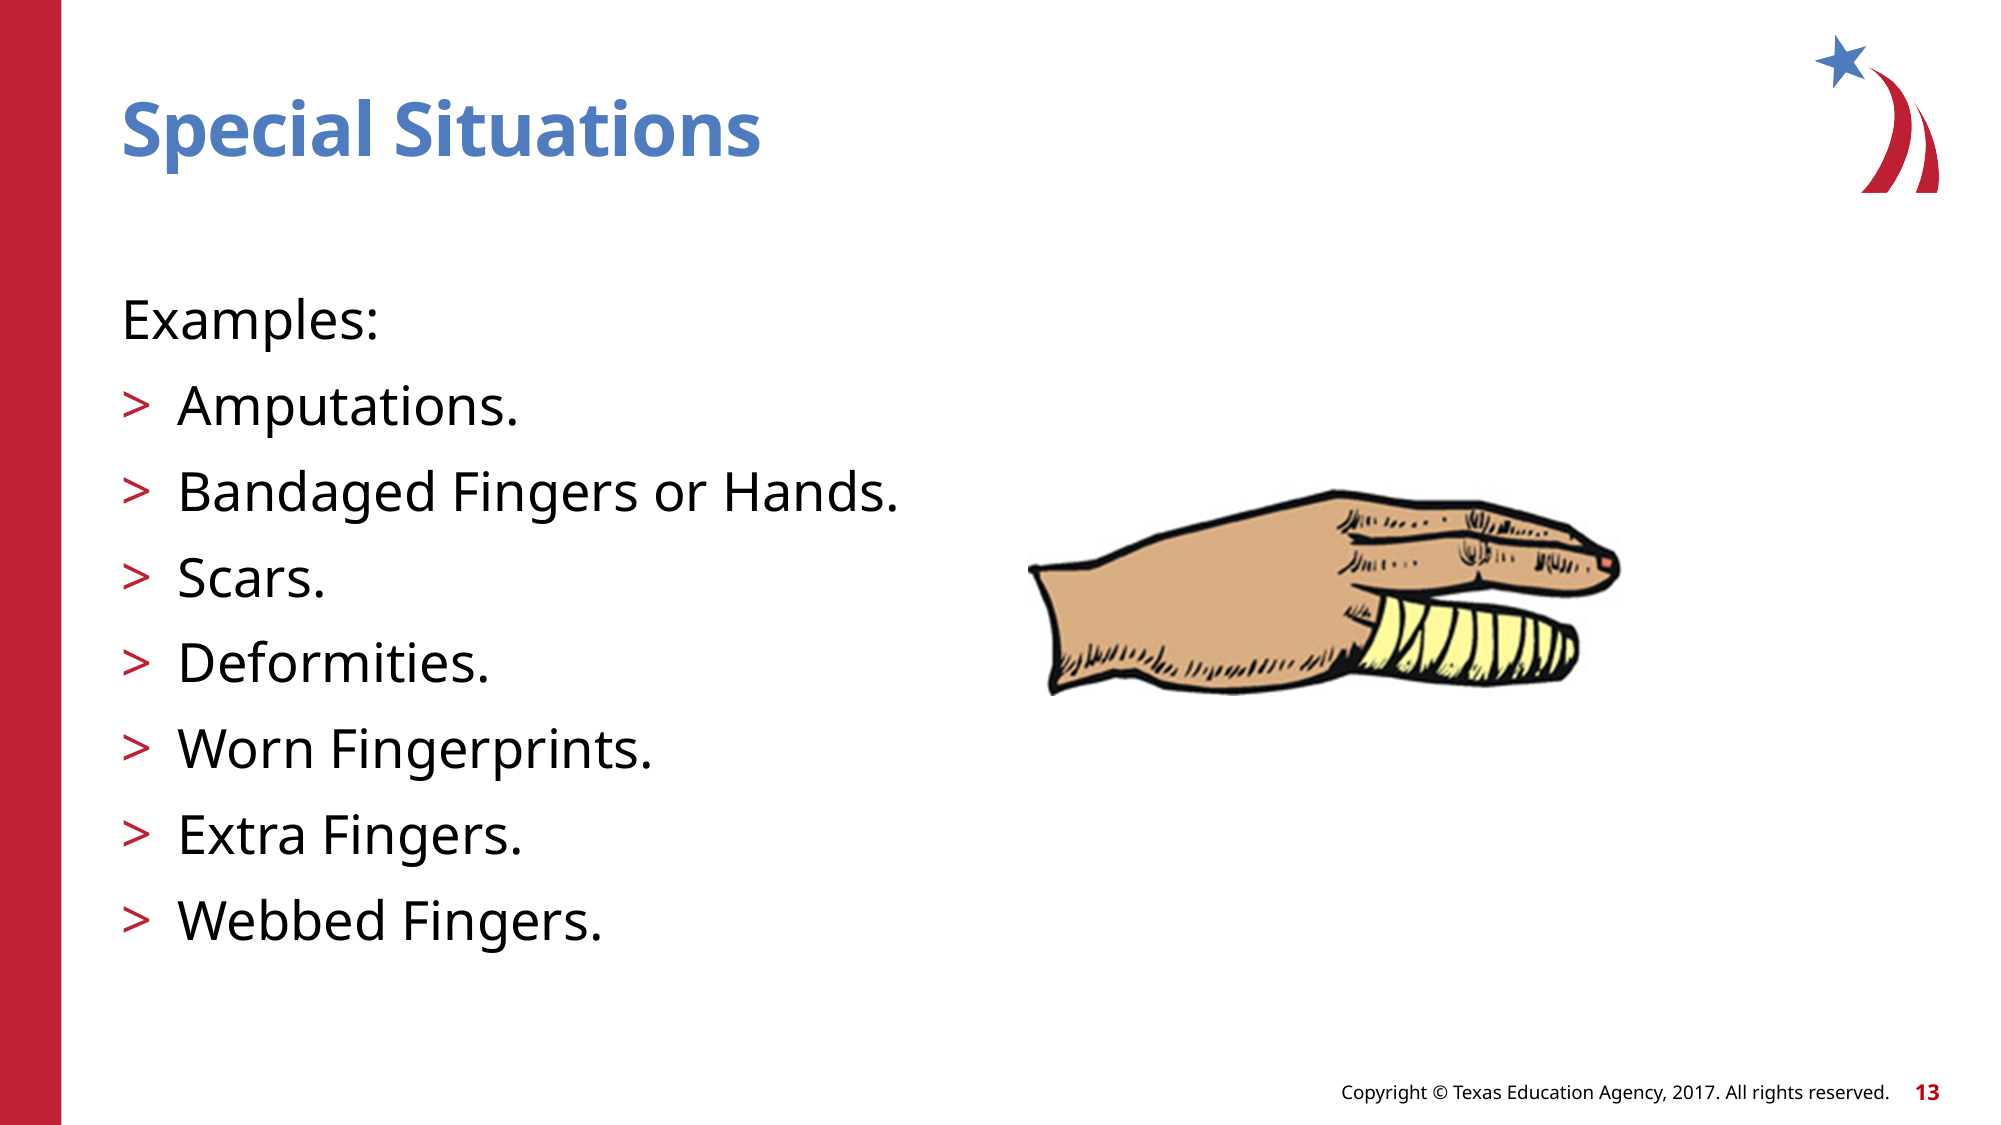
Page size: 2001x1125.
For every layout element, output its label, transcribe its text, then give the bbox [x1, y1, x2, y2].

list Examples: Amputations. Bandaged Fingers or Hands. Scars. Deformities. Worn Fingerprints. Extra Fingers. Webbed Fingers. [121, 285, 1936, 1062]
title Special Situations [121, 119, 1772, 263]
picture [1028, 487, 1622, 696]
picture [1814, 34, 1939, 193]
